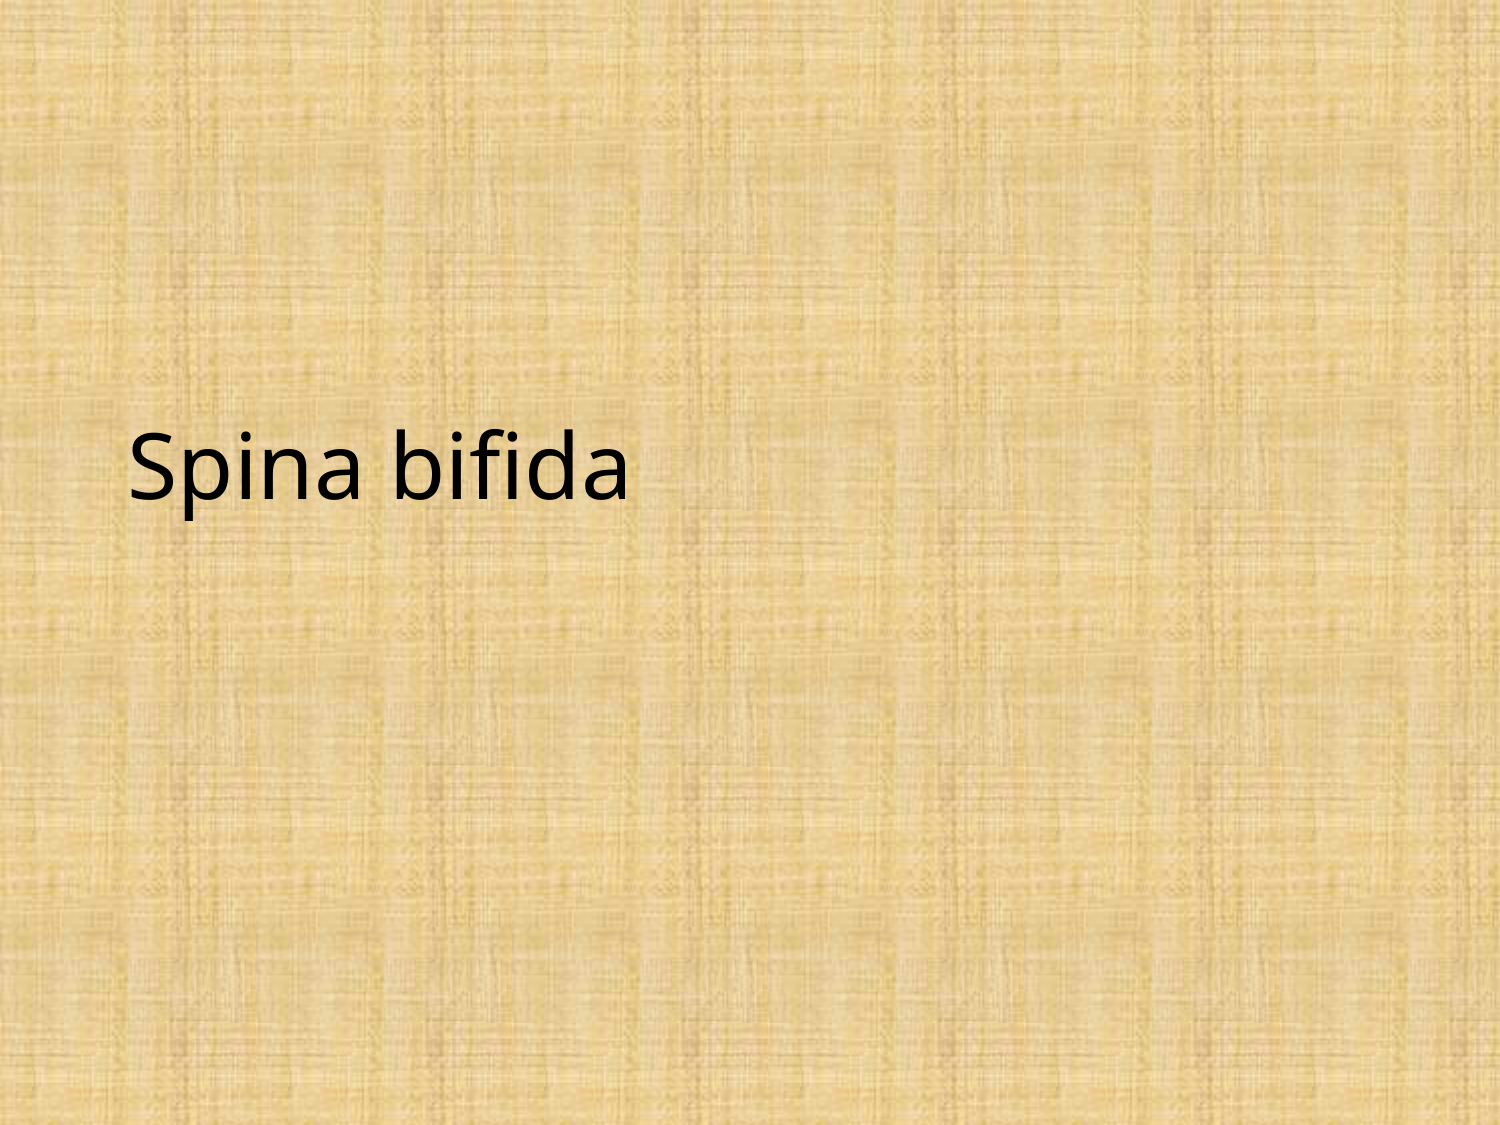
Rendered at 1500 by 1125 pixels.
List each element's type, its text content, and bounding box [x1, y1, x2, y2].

picture [0, 0, 1500, 1125]
title Spina bifida [112, 349, 1388, 591]
